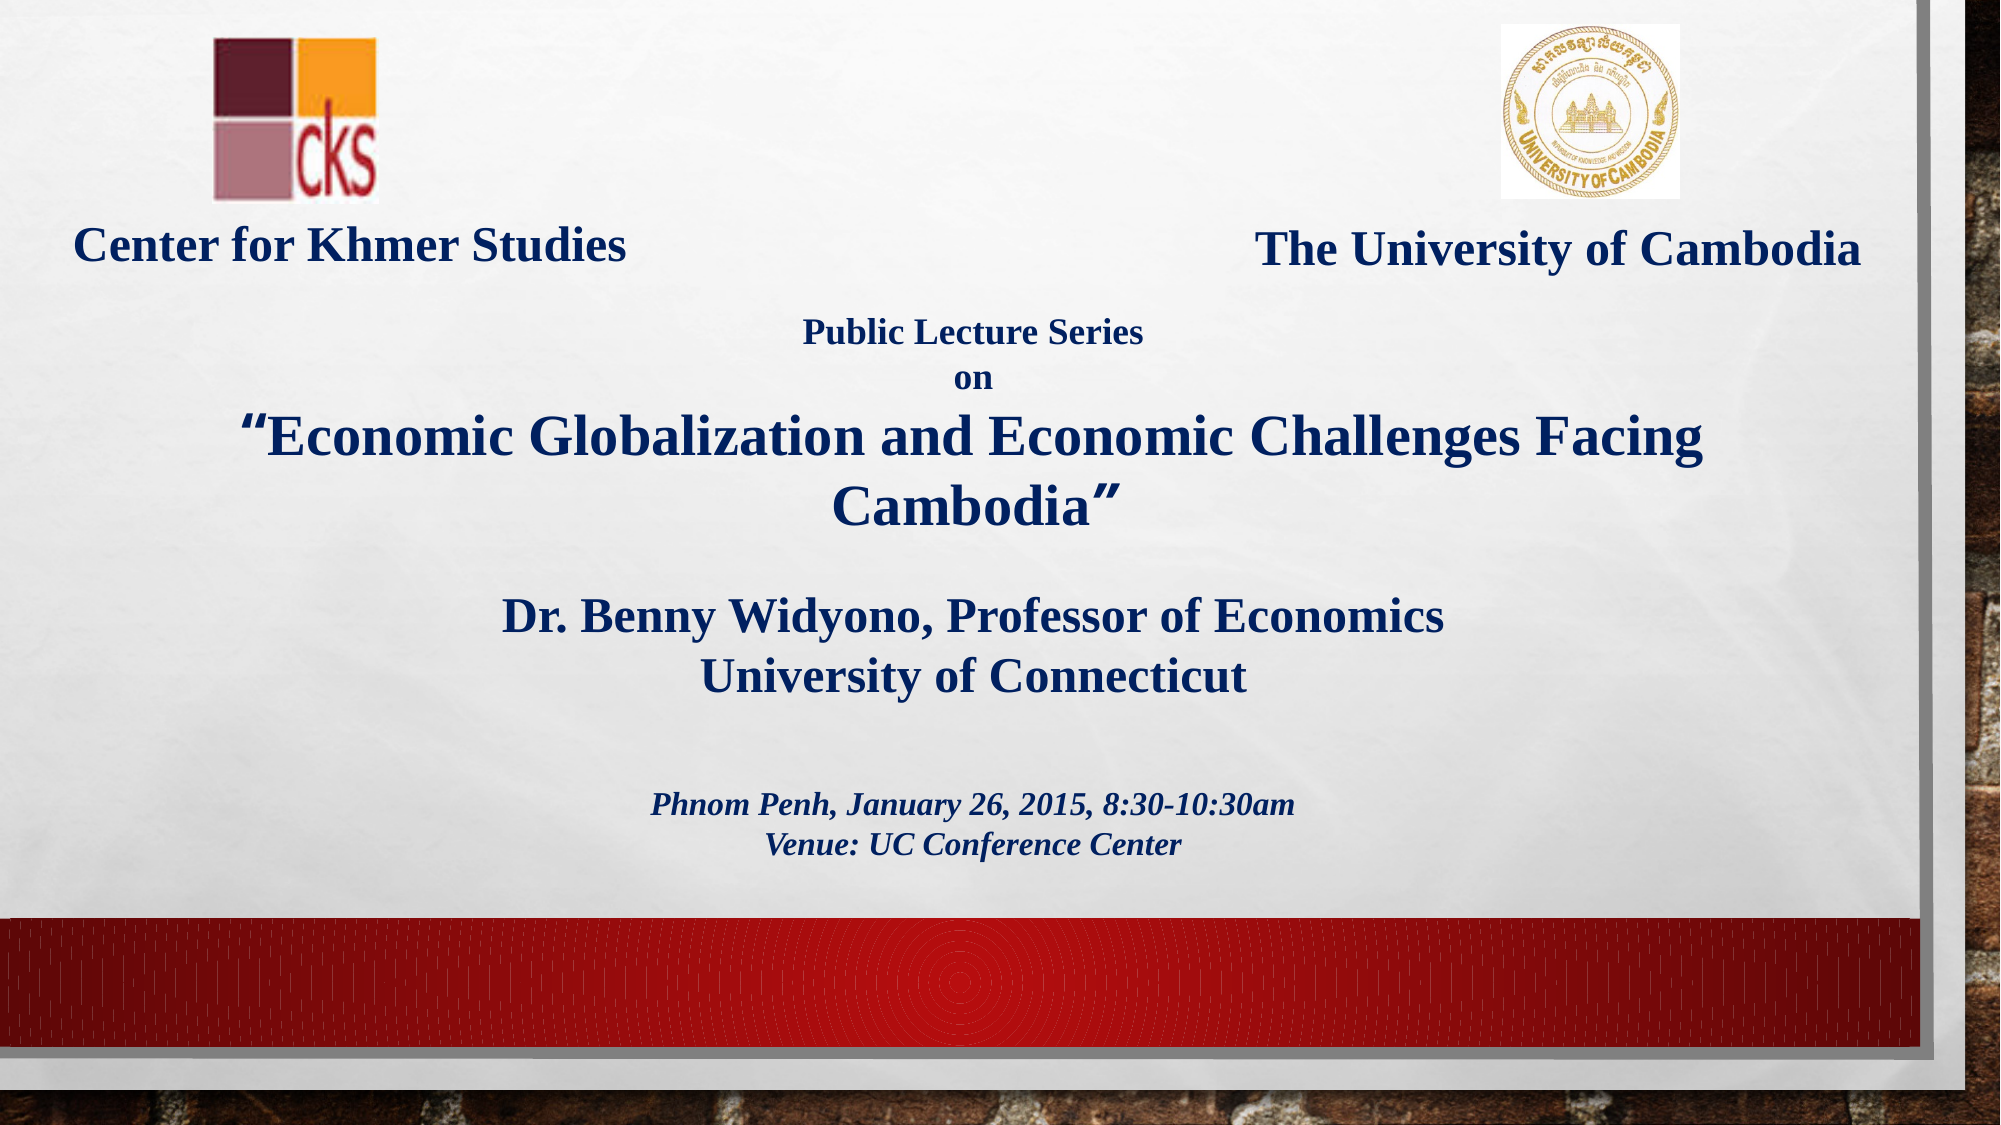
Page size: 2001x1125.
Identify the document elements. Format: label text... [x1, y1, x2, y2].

text_box The University of Cambodia [1227, 198, 1890, 293]
text_box [115, 355, 1888, 887]
picture [1500, 24, 1680, 200]
text_box Center for Khmer Studies [24, 202, 688, 281]
picture [0, 0, 2000, 1125]
text_box Public Lecture Series on “Economic Globalization and Economic Challenges Facing Cambodia” Dr. Benny Widyono, Professor of Economics University of Connecticut Phnom Penh, January 26, 2015, 8:30-10:30am Venue: UC Conference Center [91, 299, 1856, 870]
picture [212, 37, 379, 204]
